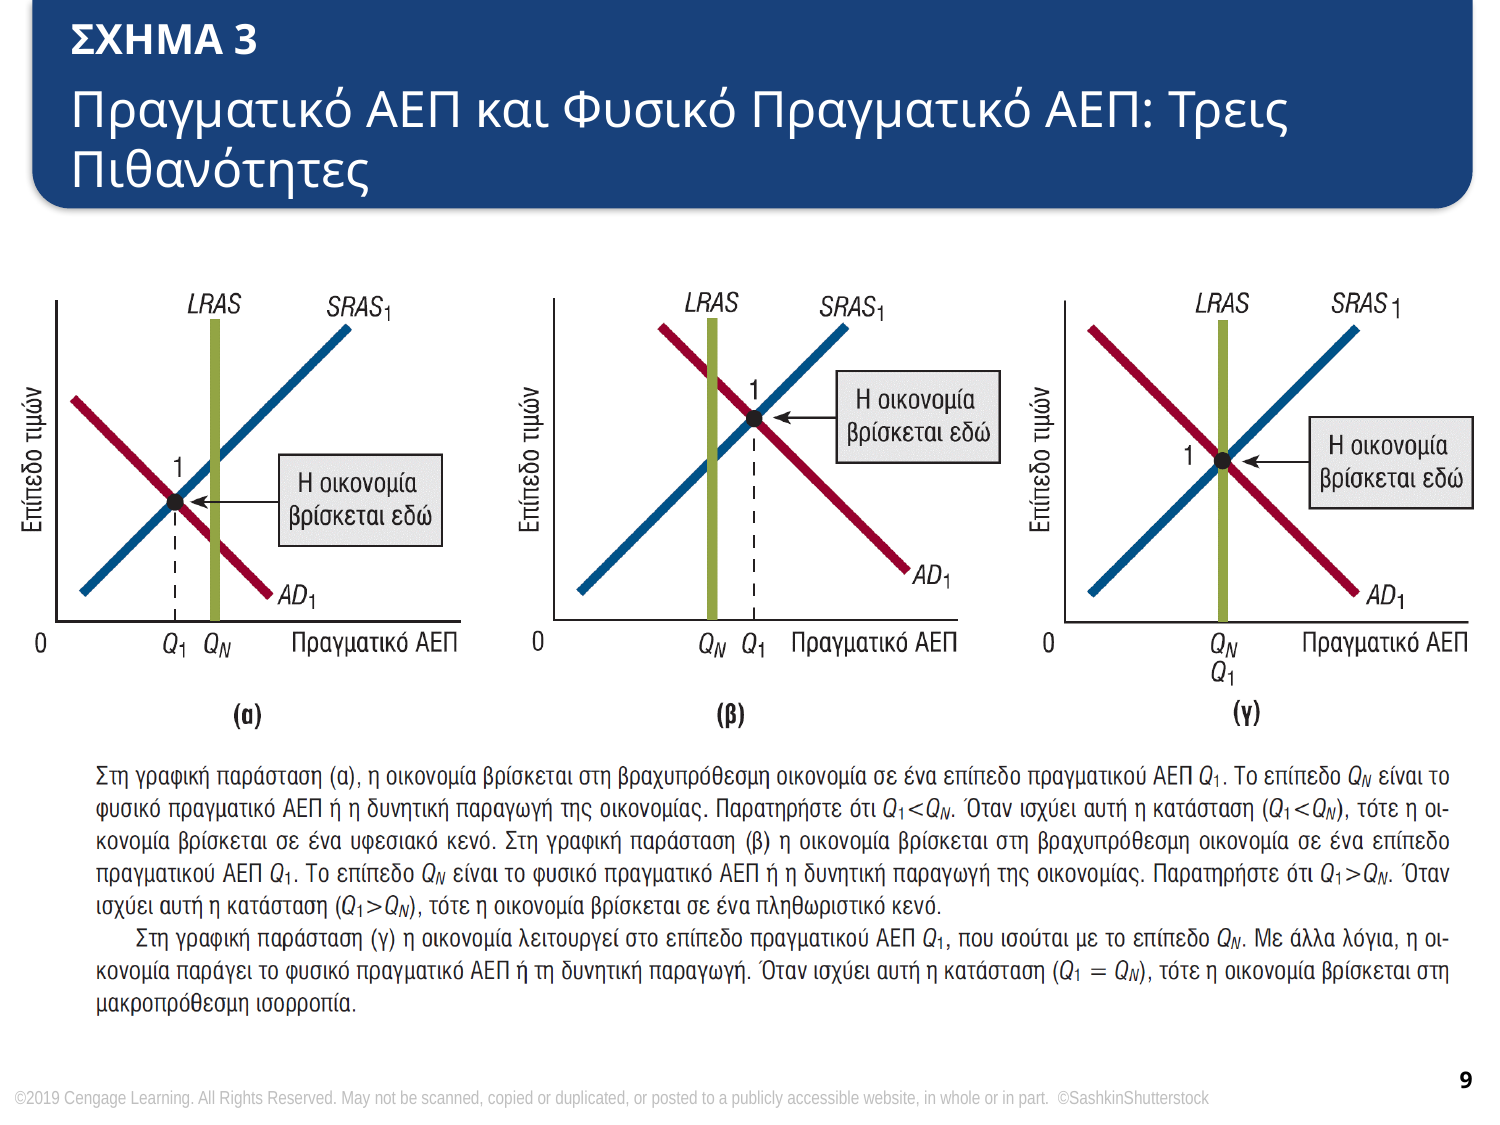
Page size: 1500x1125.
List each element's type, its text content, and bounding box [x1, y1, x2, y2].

picture [72, 757, 1462, 1025]
slide_number 9 [1351, 1051, 1488, 1112]
picture [10, 274, 1490, 737]
title Πραγματικό ΑΕΠ και Φυσικό Πραγματικό ΑΕΠ: Τρεις Πιθανότητες [55, 66, 1479, 209]
list ΣΧΗΜΑ 3 [55, 4, 645, 103]
